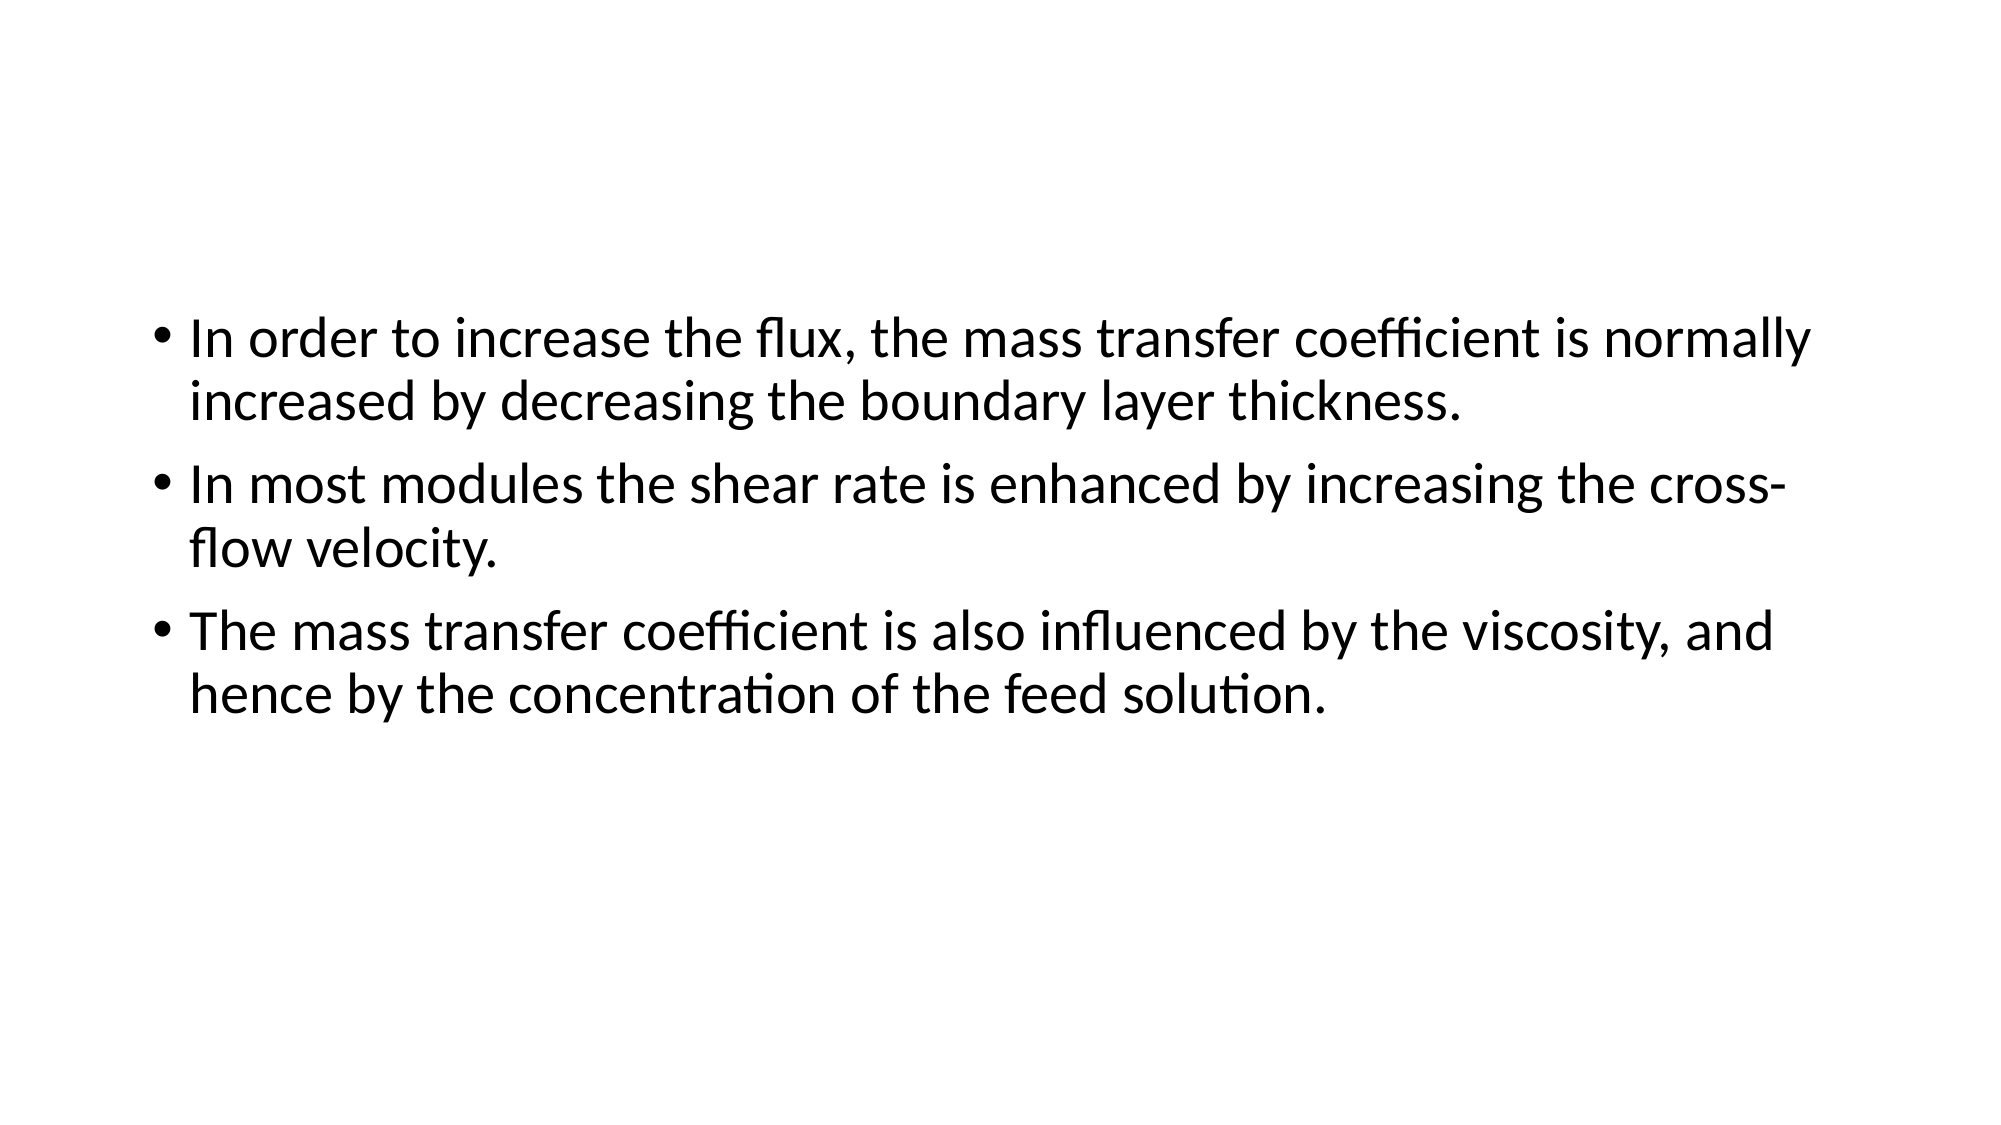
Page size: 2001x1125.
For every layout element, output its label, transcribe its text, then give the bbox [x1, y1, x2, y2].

list In order to increase the flux, the mass transfer coefficient is normally increased by decreasing the boundary layer thickness. In most modules the shear rate is enhanced by increasing the cross-flow velocity. The mass transfer coefficient is also influenced by the viscosity, and hence by the concentration of the feed solution. [137, 299, 1863, 1014]
